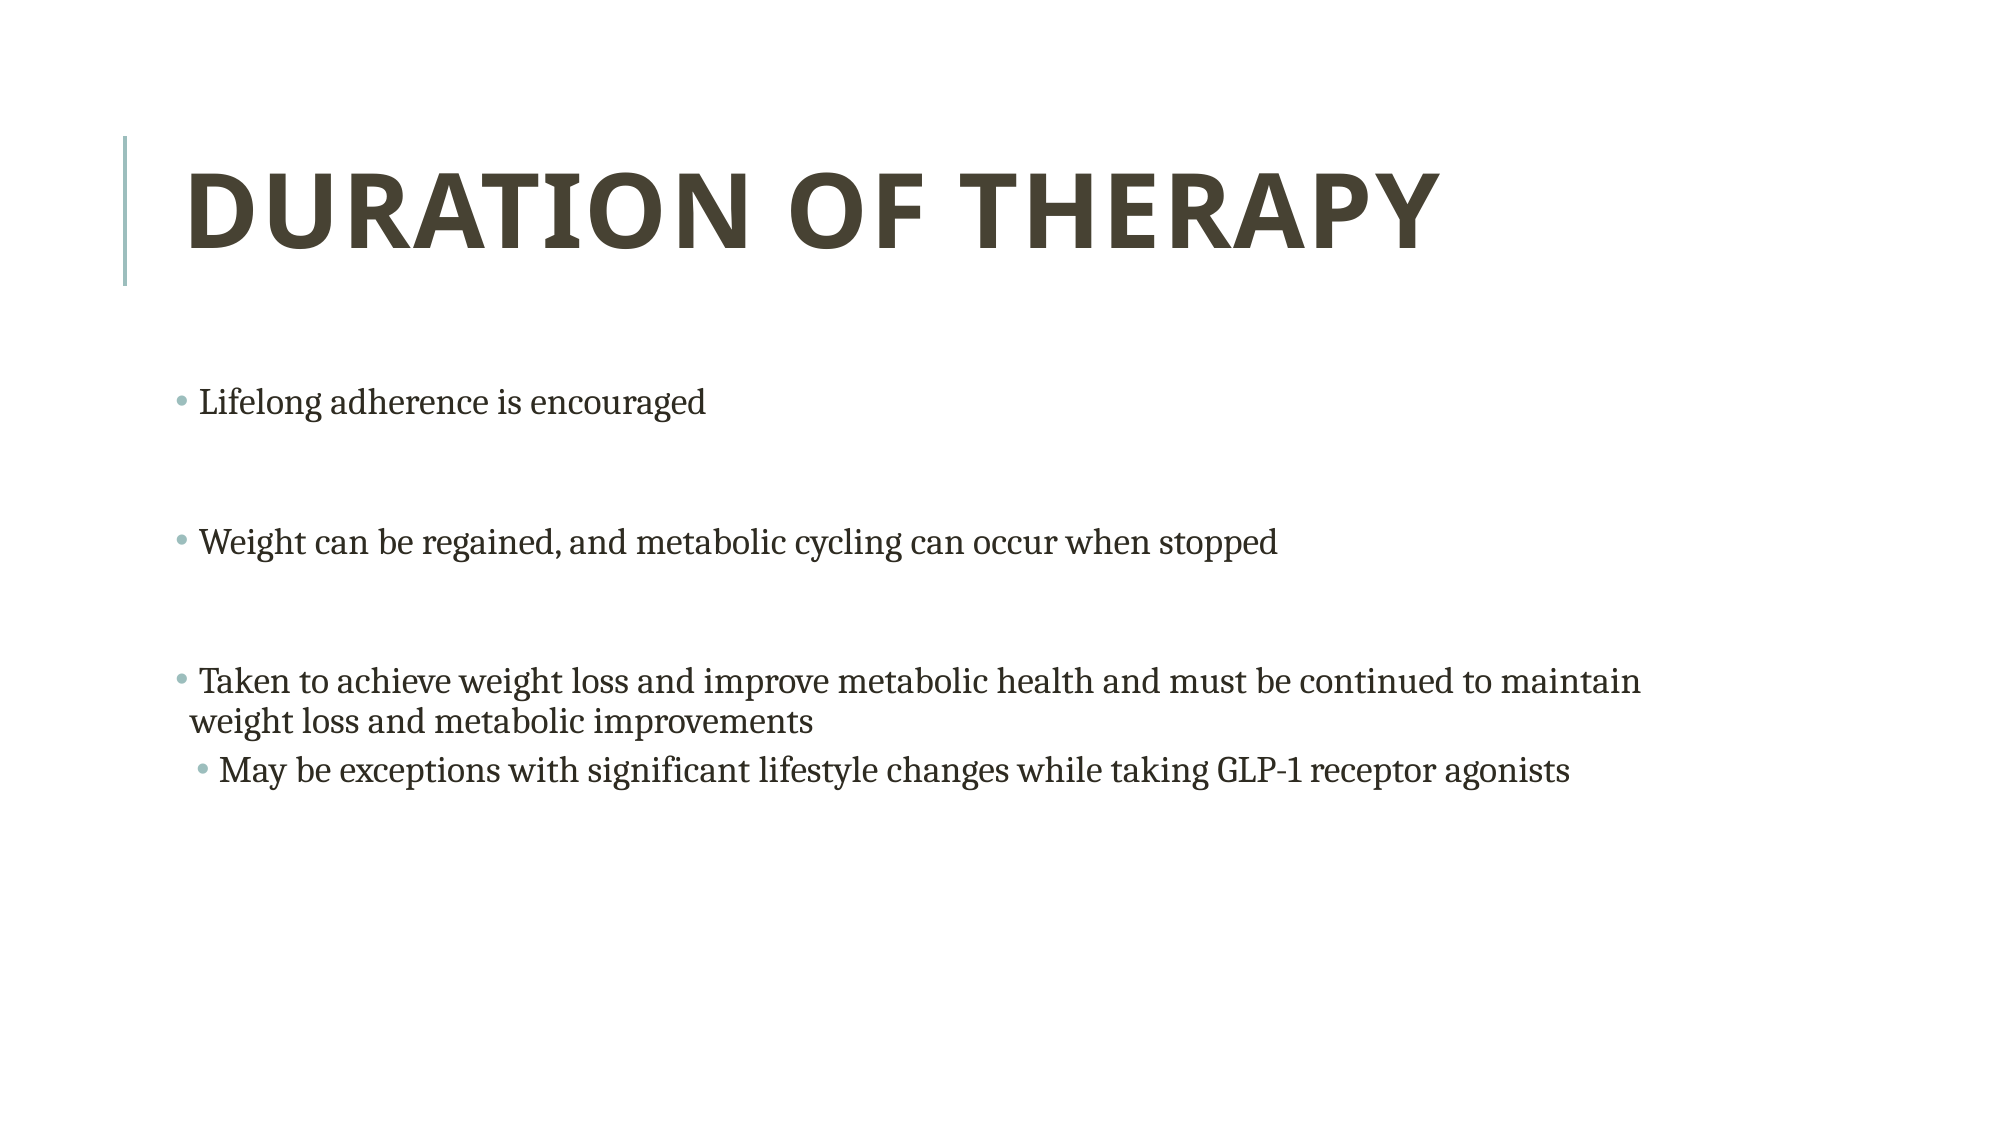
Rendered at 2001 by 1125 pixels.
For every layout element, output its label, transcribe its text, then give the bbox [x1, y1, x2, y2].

title Duration of therapy [168, 96, 1763, 342]
list Lifelong adherence is encouraged Weight can be regained, and metabolic cycling can occur when stopped Taken to achieve weight loss and improve metabolic health and must be continued to maintain weight loss and metabolic improvements May be exceptions with significant lifestyle changes while taking GLP-1 receptor agonists [168, 375, 1763, 1035]
